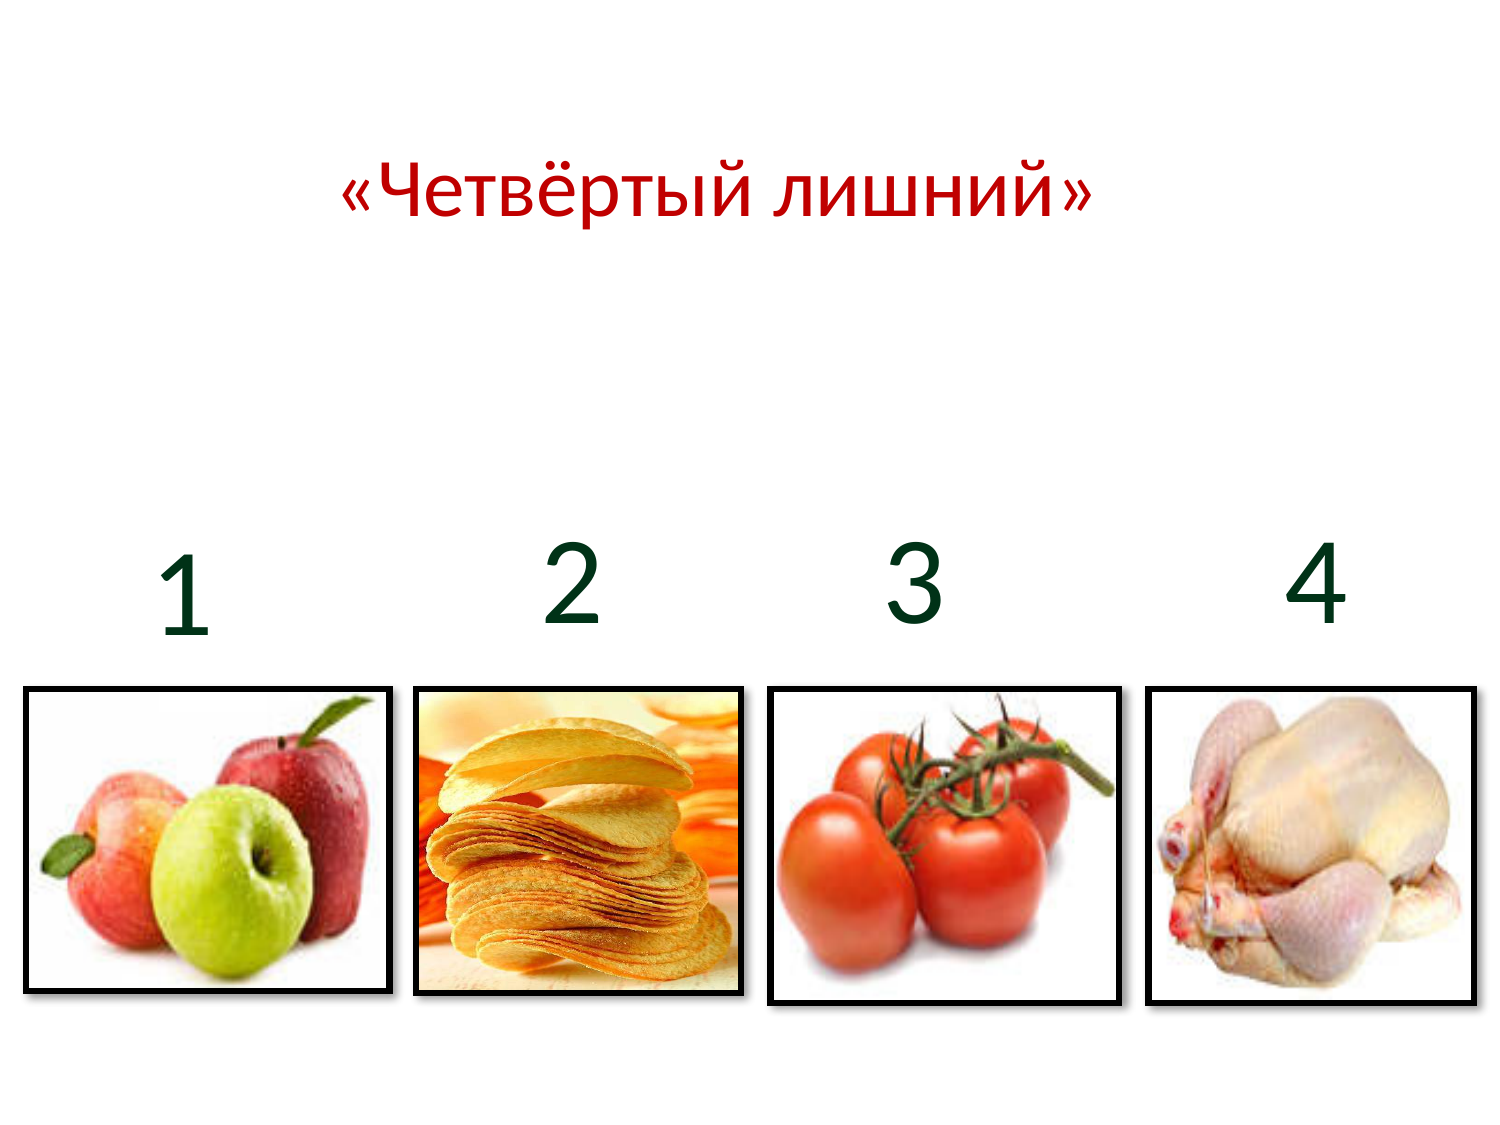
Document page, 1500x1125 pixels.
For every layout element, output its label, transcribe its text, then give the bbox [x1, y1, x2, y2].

picture [1151, 692, 1471, 1000]
picture [29, 692, 387, 988]
text_box «Четвёртый лишний» [319, 125, 1341, 241]
text_box 4 [1269, 491, 1400, 657]
text_box 3 [868, 491, 987, 657]
text_box 1 [135, 503, 337, 669]
picture [418, 692, 739, 990]
text_box 2 [525, 491, 632, 657]
picture [773, 691, 1117, 1000]
